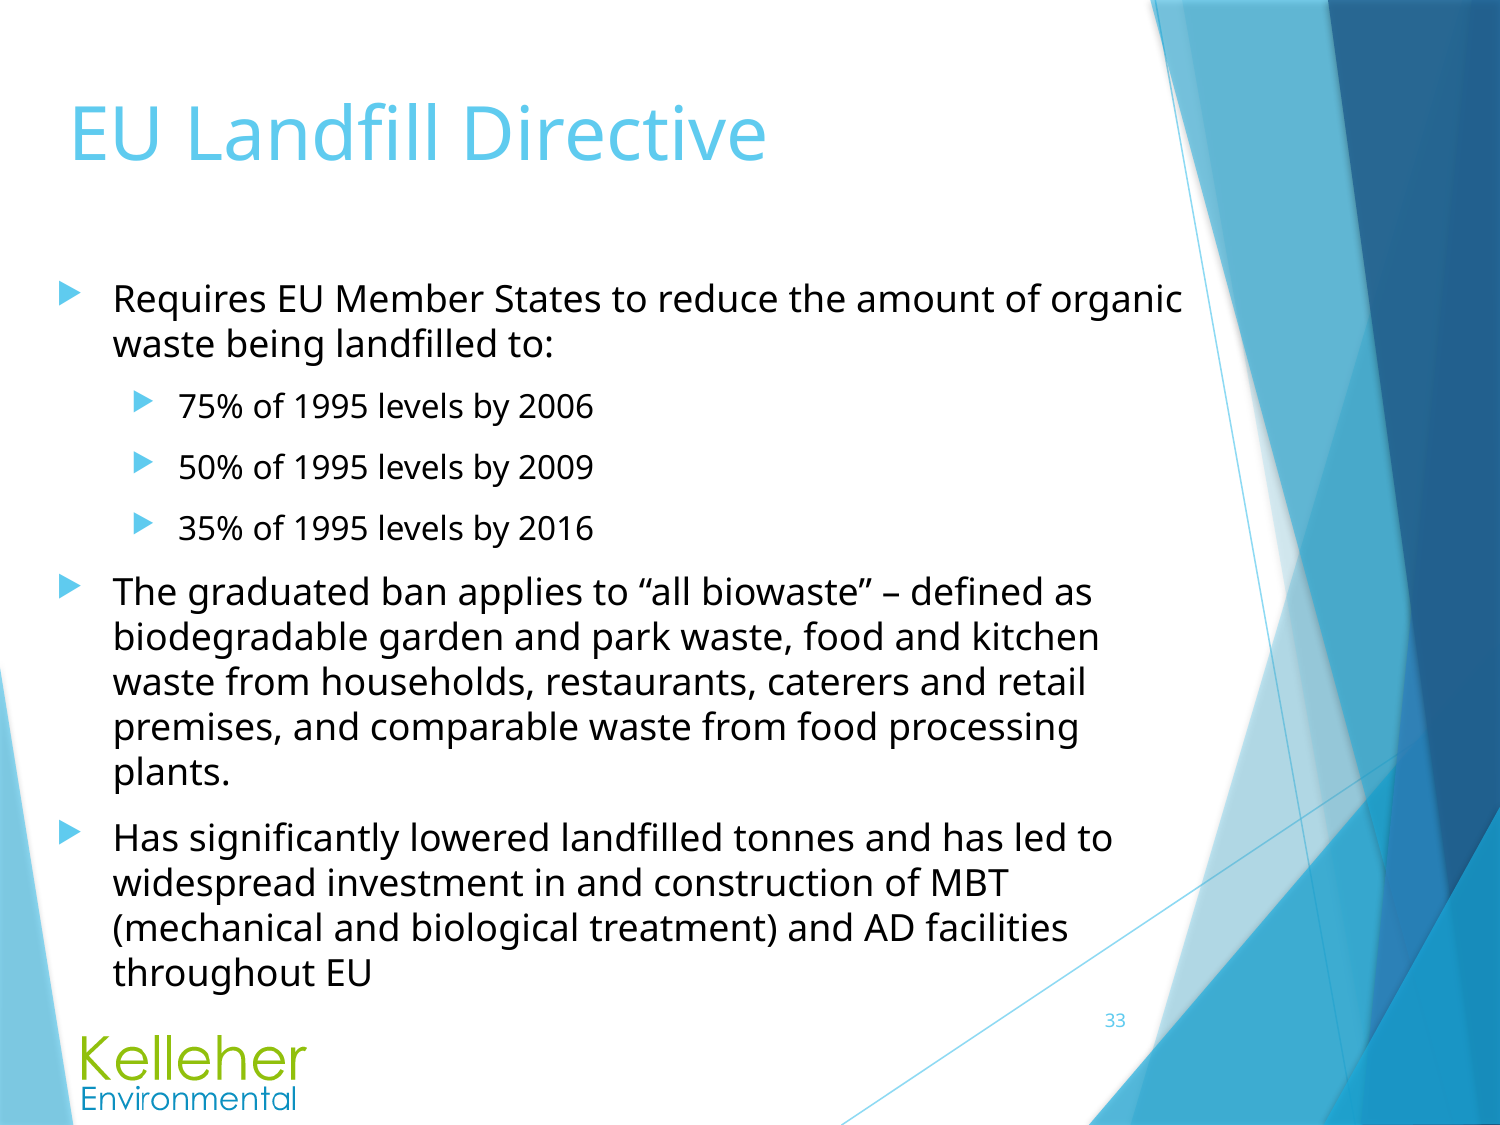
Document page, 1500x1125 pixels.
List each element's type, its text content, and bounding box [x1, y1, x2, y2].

slide_number 33 [1057, 991, 1142, 1051]
picture [76, 1024, 313, 1122]
list Requires EU Member States to reduce the amount of organic waste being landfilled to: 75% of 1995 levels by 2006 50% of 1995 levels by 2009 35% of 1995 levels by 2016 The graduated ban applies to “all biowaste” – defined as biodegradable garden and park waste, food and kitchen waste from households, restaurants, caterers and retail premises, and comparable waste from food processing plants. Has significantly lowered landfilled tonnes and has led to widespread investment in and construction of MBT (mechanical and biological treatment) and AD facilities throughout EU [41, 267, 1211, 1024]
title EU Landfill Directive [53, 78, 1095, 267]
